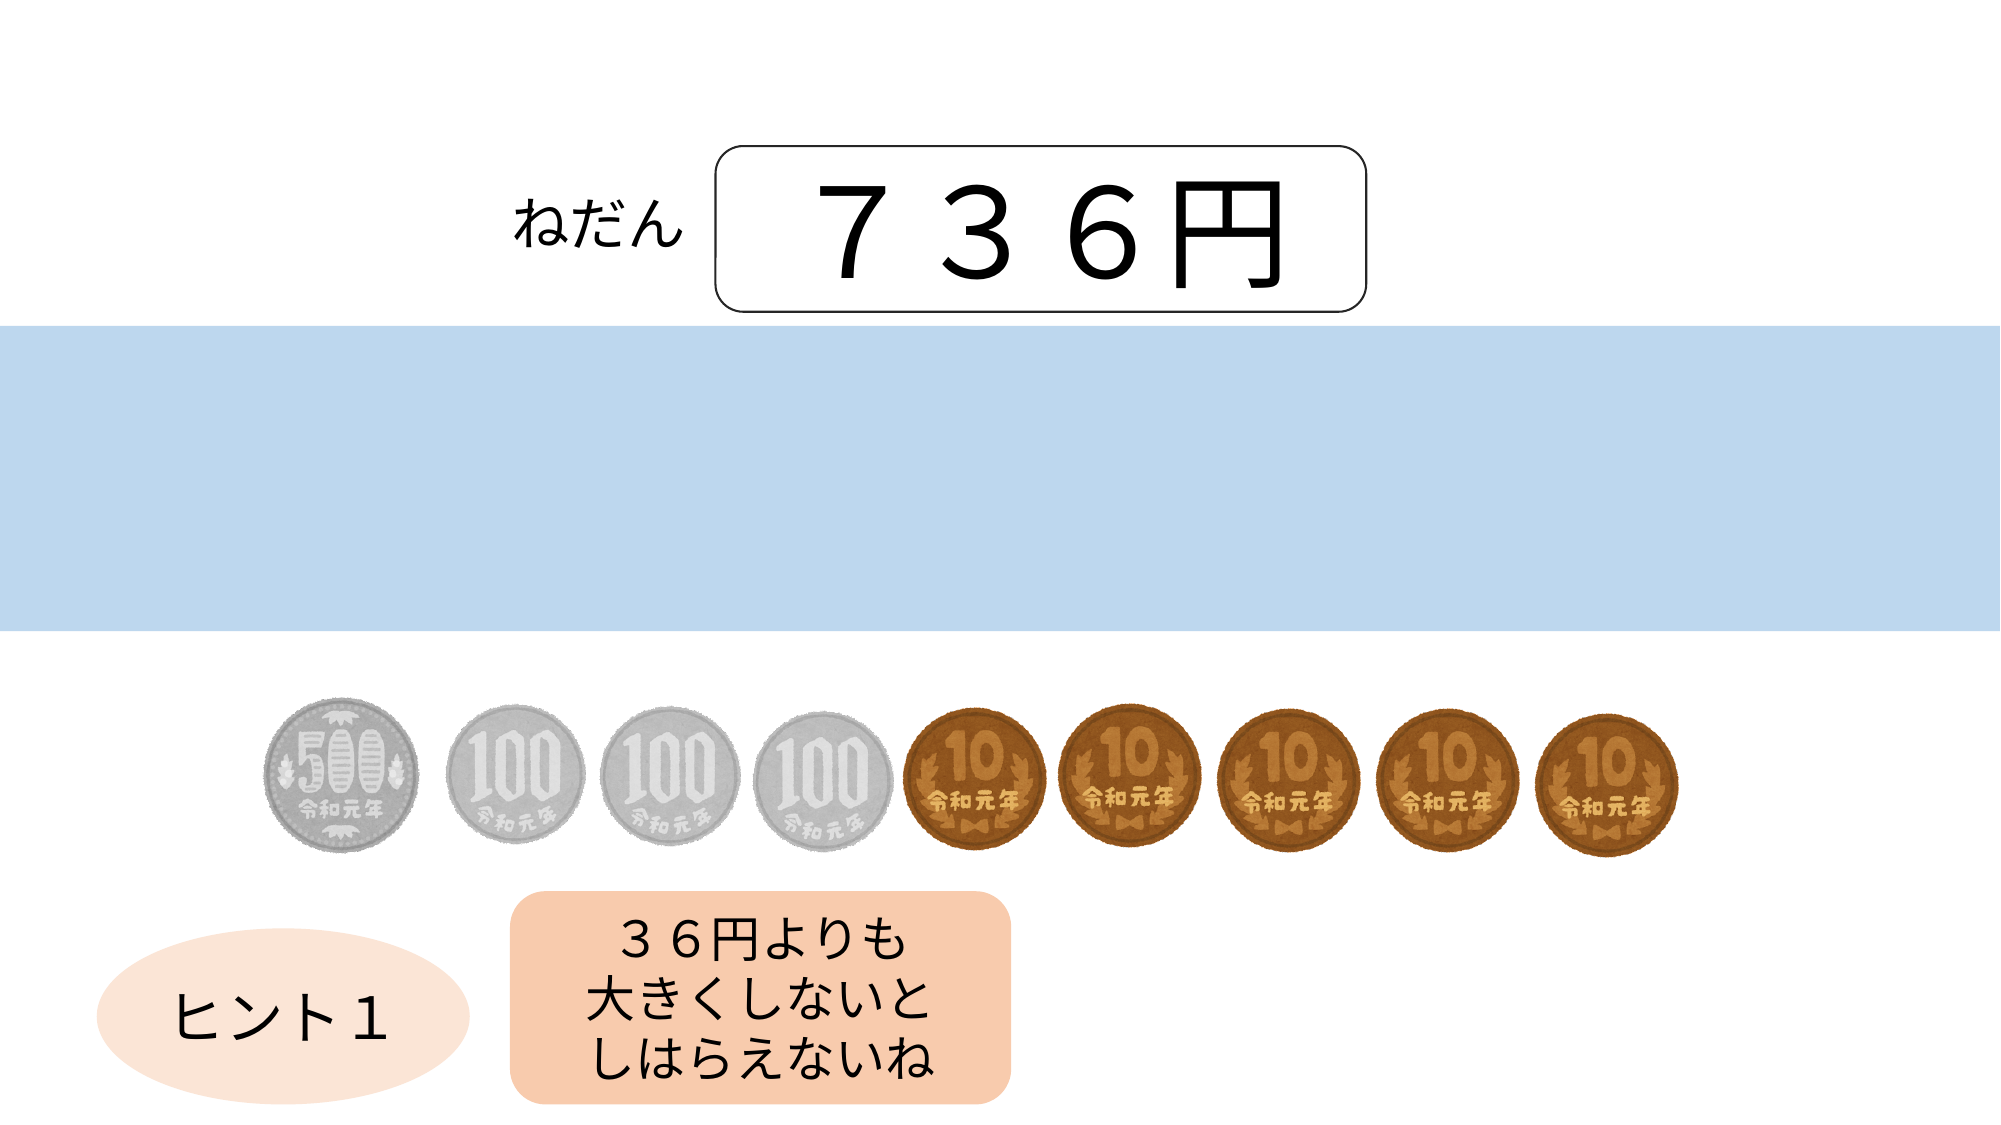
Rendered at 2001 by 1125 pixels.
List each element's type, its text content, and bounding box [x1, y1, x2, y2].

text_box ねだん [496, 179, 716, 265]
picture [437, 696, 1208, 859]
picture [258, 692, 425, 859]
text_box ７３６円 [714, 145, 1368, 313]
text_box ヒント１ [95, 927, 471, 1106]
picture [1529, 708, 1685, 864]
text_box ３６円よりも 大きくしないと しはらえないね [508, 890, 1013, 1106]
picture [1211, 703, 1367, 859]
text_box [0, 325, 2000, 632]
picture [1370, 703, 1526, 859]
